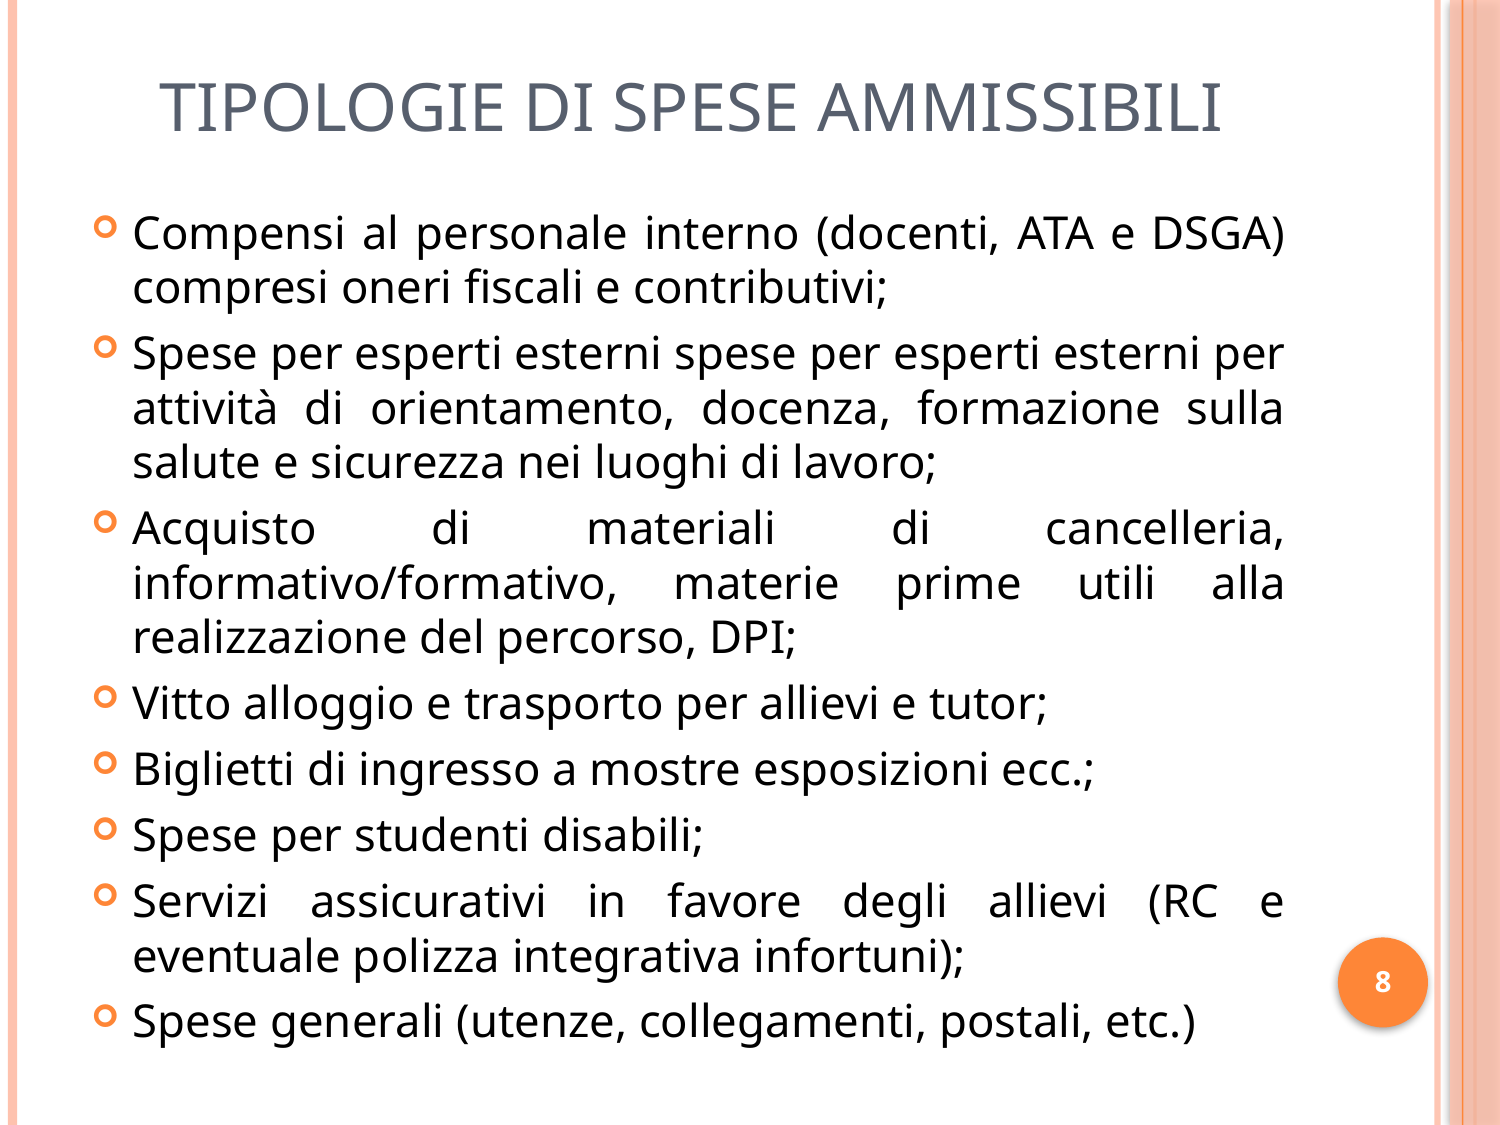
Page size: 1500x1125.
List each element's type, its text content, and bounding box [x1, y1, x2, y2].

slide_number 8 [1333, 940, 1434, 1027]
title Tipologie di spese ammissibili [88, 19, 1314, 153]
list Compensi al personale interno (docenti, ATA e DSGA) compresi oneri fiscali e contributivi; Spese per esperti esterni spese per esperti esterni per attività di orientamento, docenza, formazione sulla salute e sicurezza nei luoghi di lavoro; Acquisto di materiali di cancelleria, informativo/formativo, materie prime utili alla realizzazione del percorso, DPI; Vitto alloggio e trasporto per allievi e tutor; Biglietti di ingresso a mostre esposizioni ecc.; Spese per studenti disabili; Servizi assicurativi in favore degli allievi (RC e eventuale polizza integrativa infortuni); Spese generali (utenze, collegamenti, postali, etc.) [76, 196, 1302, 1071]
